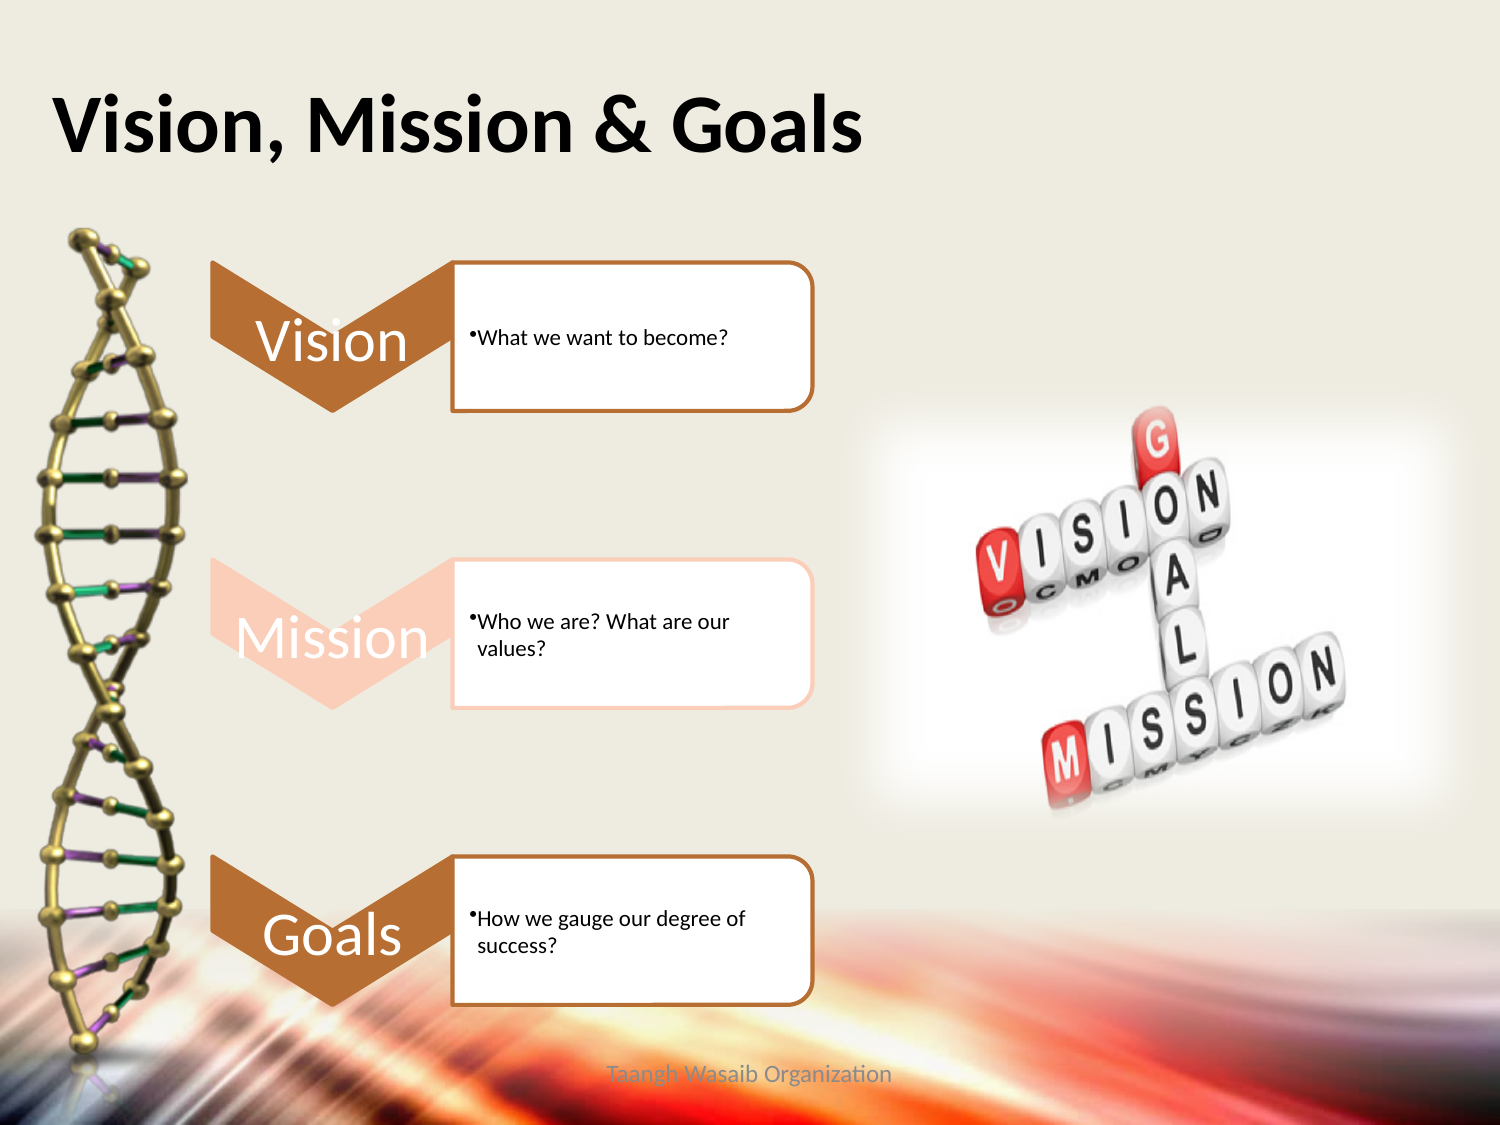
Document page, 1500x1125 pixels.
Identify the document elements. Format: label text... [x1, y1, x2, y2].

title Vision, Mission & Goals [37, 24, 1425, 213]
footer Taangh Wasaib Organization [512, 1042, 988, 1103]
title Draft Bylaws [988, 1088, 1500, 1093]
title Draft Bylaws [211, 1088, 512, 1093]
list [212, 262, 813, 1006]
picture [0, 225, 1500, 1125]
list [824, 374, 1495, 851]
